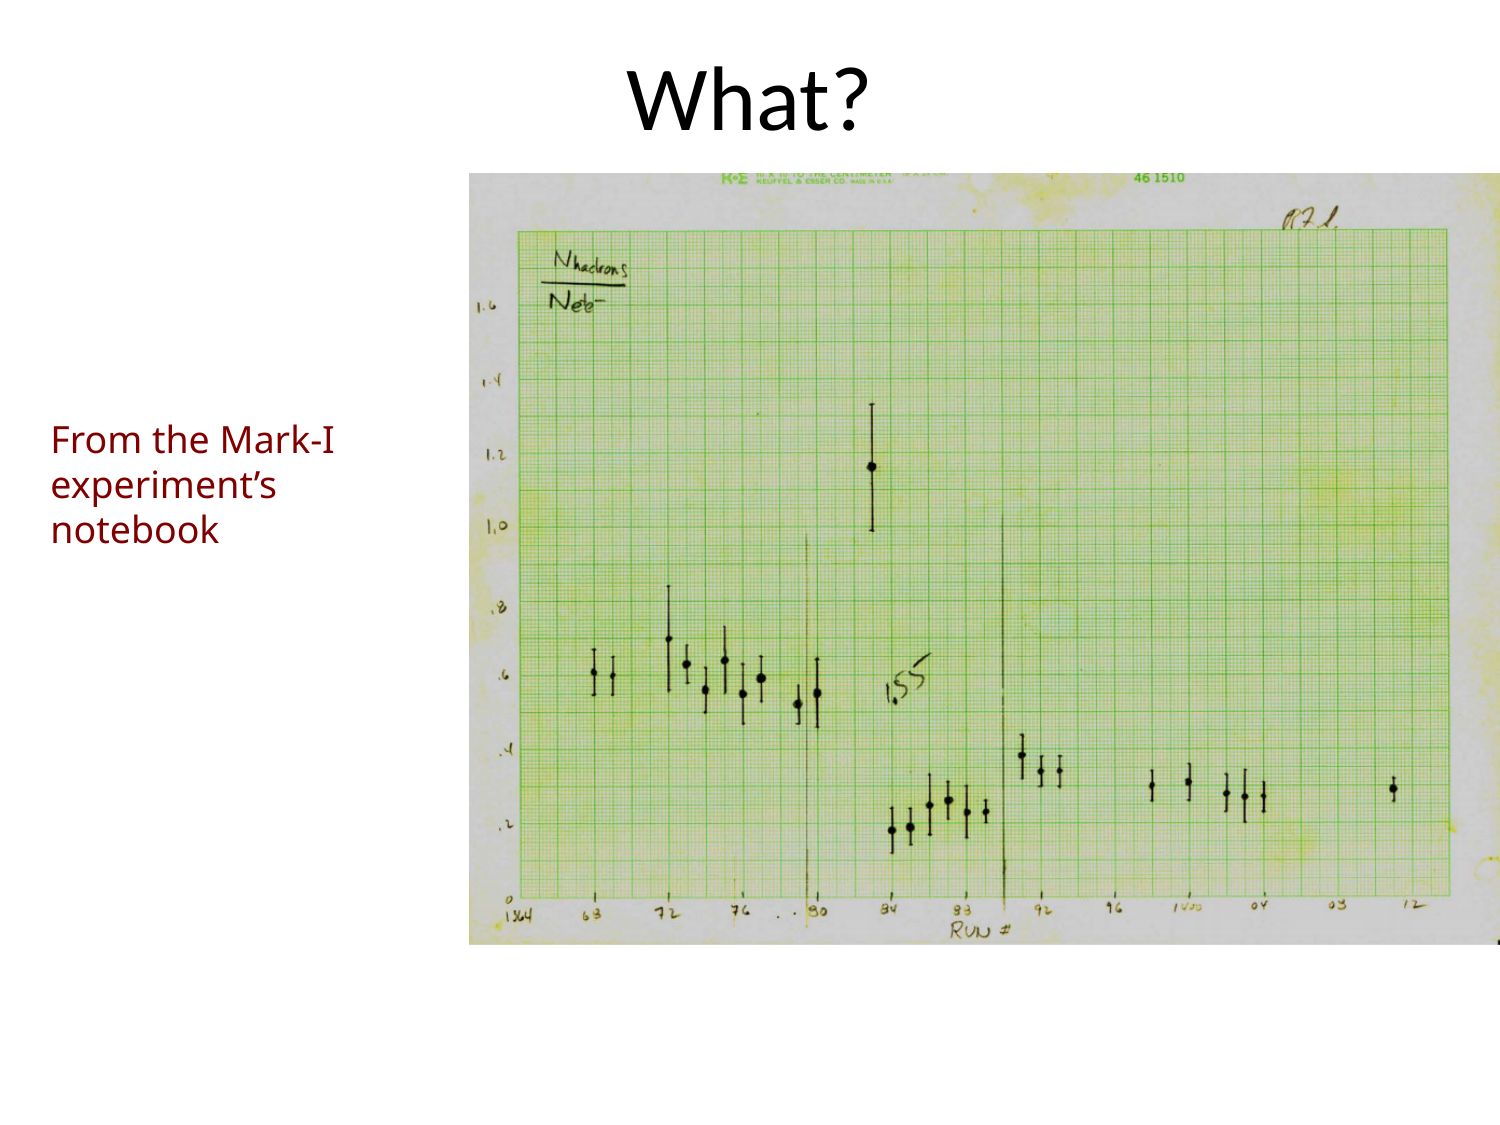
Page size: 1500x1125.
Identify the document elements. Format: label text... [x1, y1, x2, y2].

text_box From the Mark-I experiment’s notebook [35, 408, 351, 559]
picture [469, 173, 1500, 947]
title What? [75, 0, 1425, 188]
